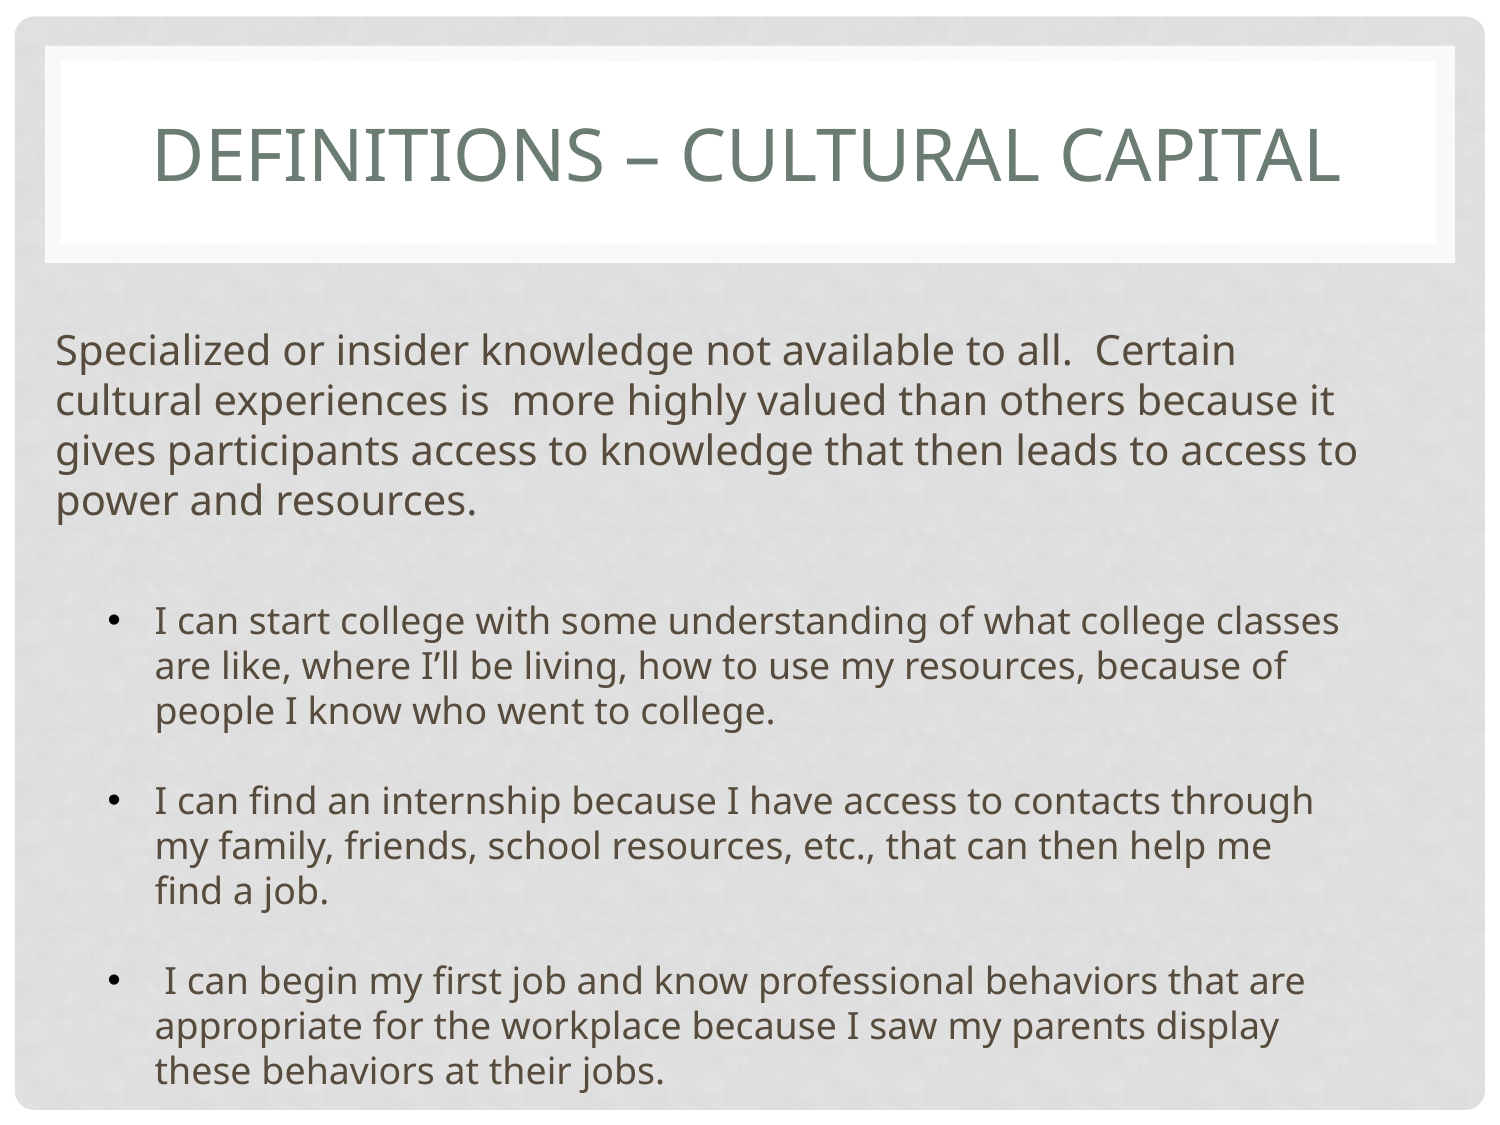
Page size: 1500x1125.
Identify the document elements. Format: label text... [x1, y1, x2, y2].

text_box I can start college with some understanding of what college classes are like, where I’ll be living, how to use my resources, because of people I know who went to college. I can find an internship because I have access to contacts through my family, friends, school resources, etc., that can then help me find a job. I can begin my first job and know professional behaviors that are appropriate for the workplace because I saw my parents display these behaviors at their jobs. [92, 589, 1363, 997]
title DEFINITIONS – CULTURAL CAPITAL [69, 66, 1425, 238]
text_box Specialized or insider knowledge not available to all. Certain cultural experiences is more highly valued than others because it gives participants access to knowledge that then leads to access to power and resources. [40, 316, 1409, 534]
picture [14, 16, 1485, 1110]
